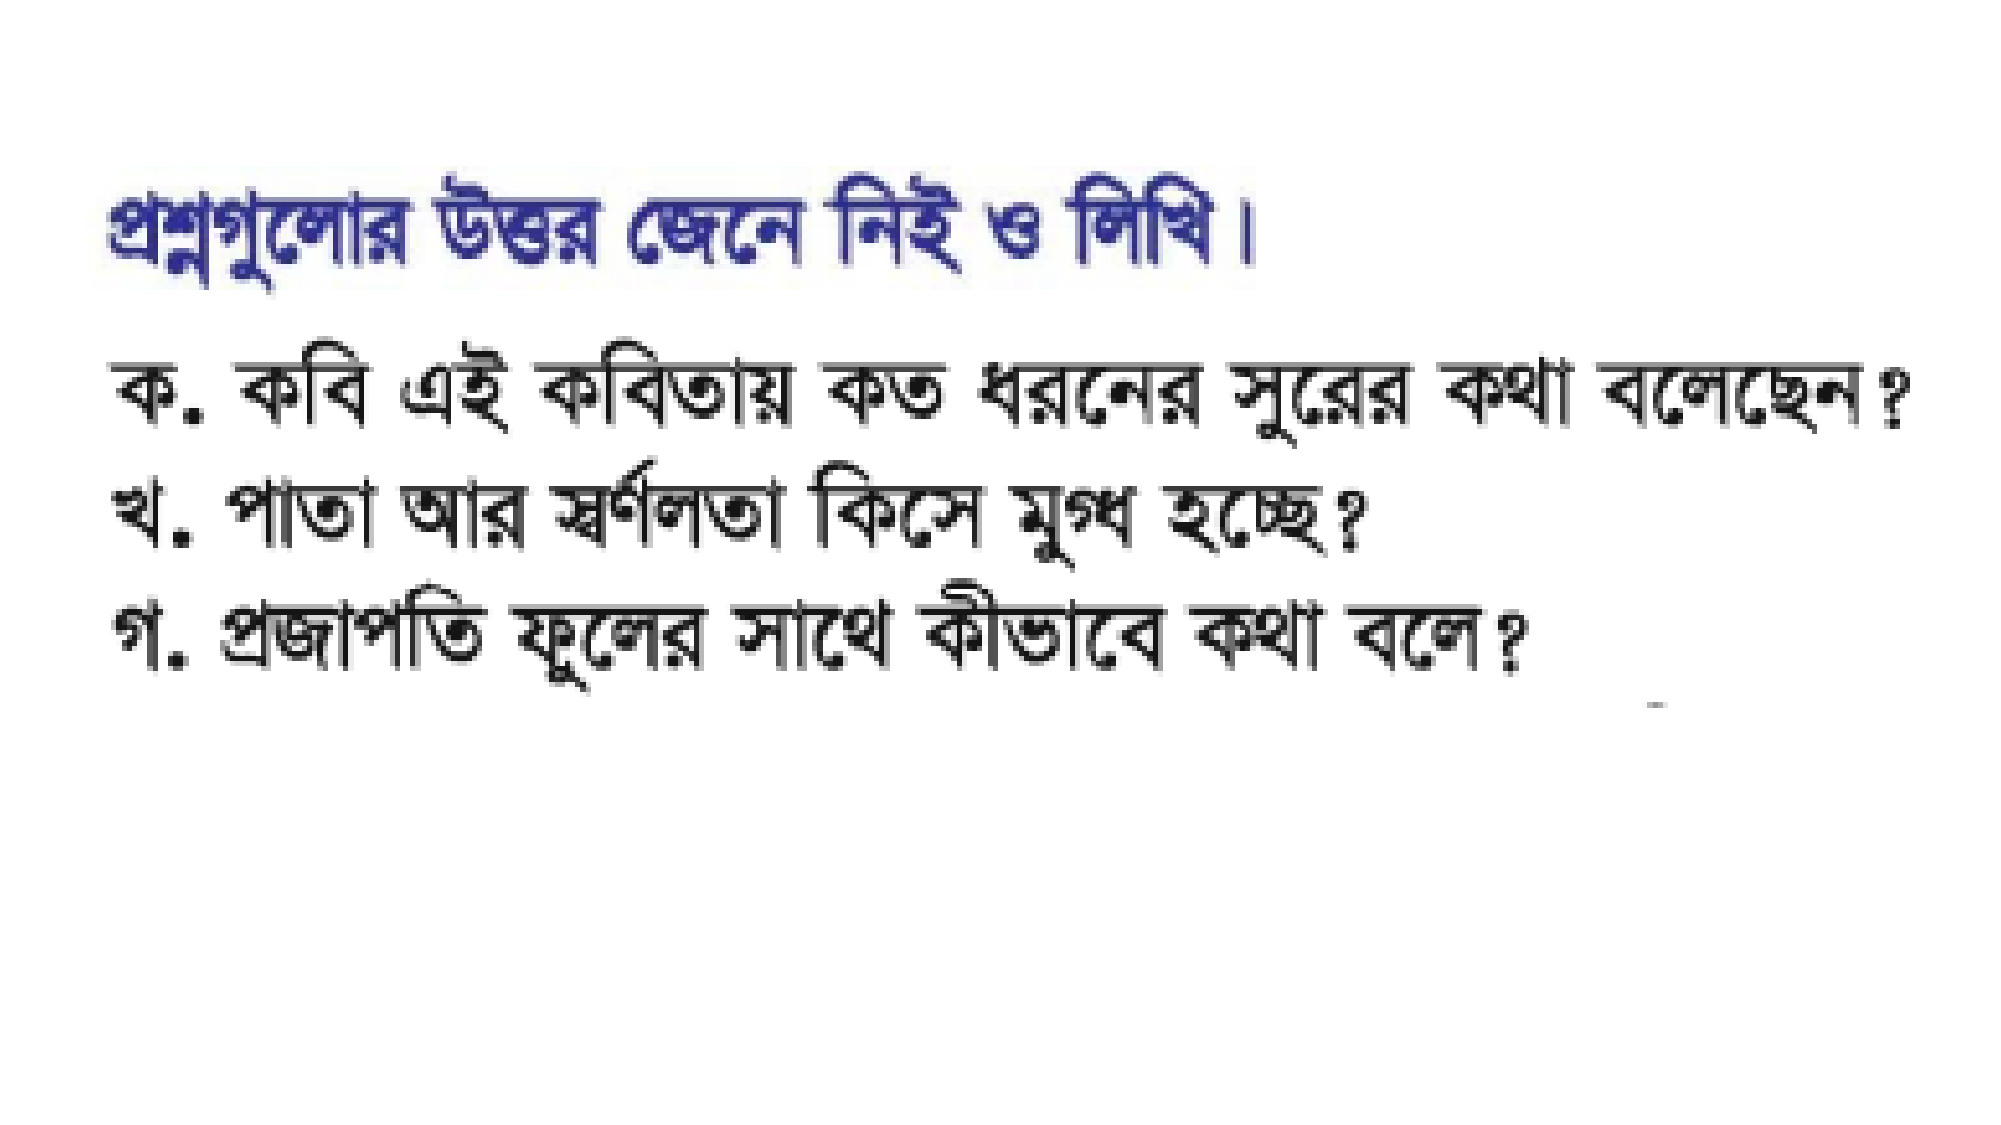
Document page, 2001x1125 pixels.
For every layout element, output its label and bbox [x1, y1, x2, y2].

picture [86, 161, 1952, 708]
